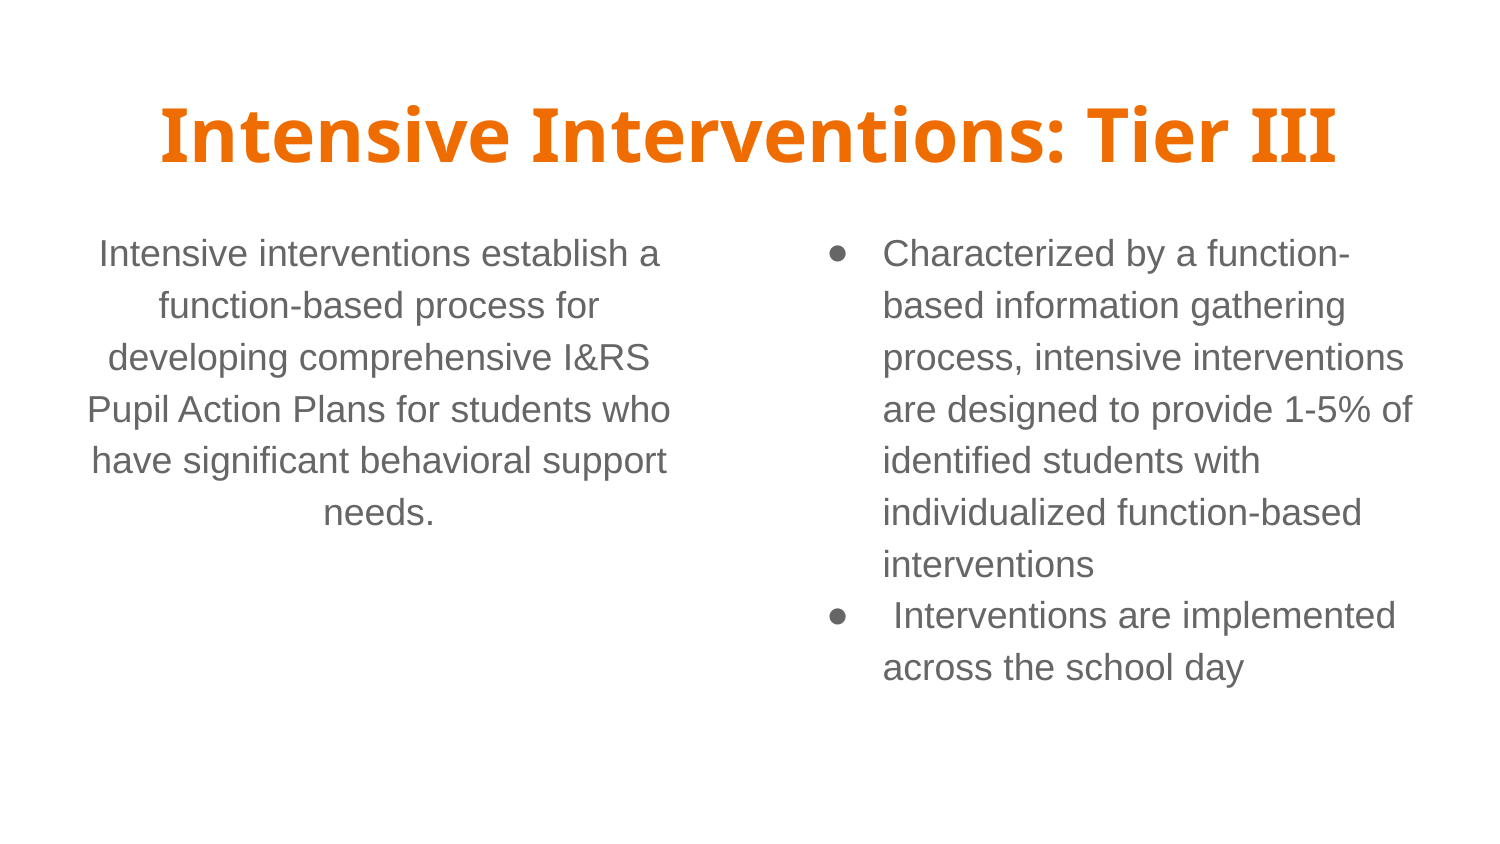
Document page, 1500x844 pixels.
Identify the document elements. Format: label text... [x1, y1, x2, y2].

list Characterized by a function-based information gathering process, intensive interventions are designed to provide 1-5% of identified students with individualized function-based interventions Interventions are implemented across the school day [792, 207, 1449, 750]
title Intensive Interventions: Tier III [51, 72, 1449, 189]
list Intensive interventions establish a function-based process for developing comprehensive I&RS Pupil Action Plans for students who have significant behavioral support needs. [51, 207, 708, 750]
